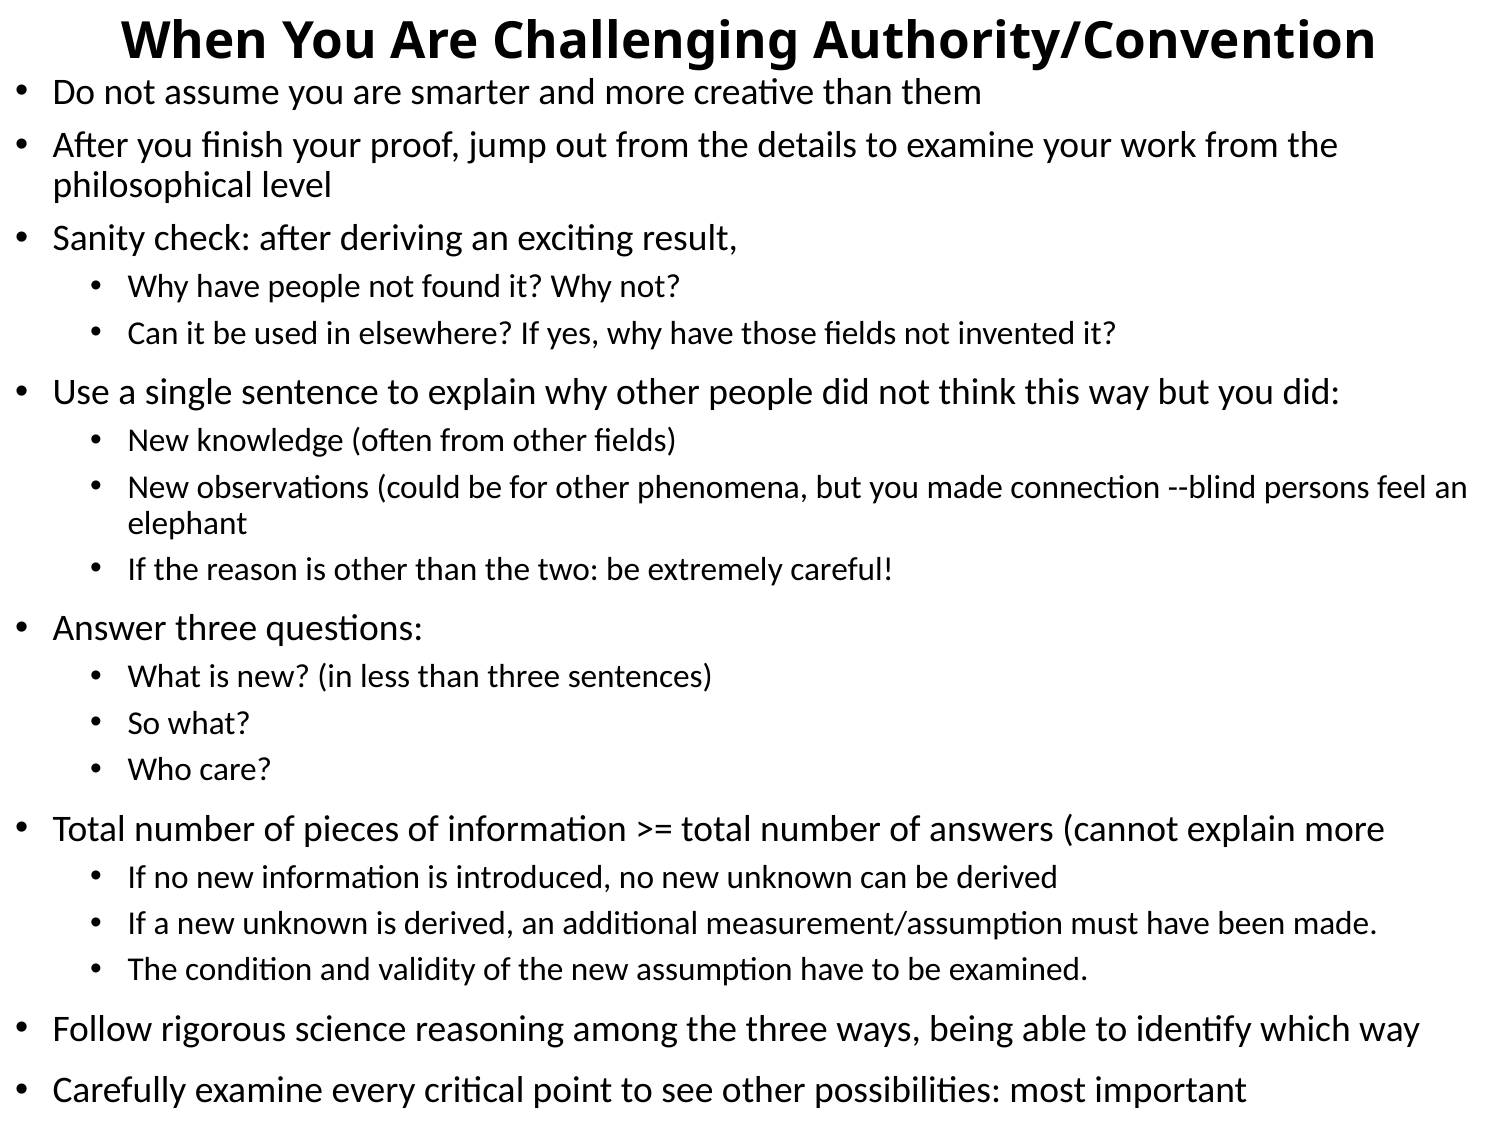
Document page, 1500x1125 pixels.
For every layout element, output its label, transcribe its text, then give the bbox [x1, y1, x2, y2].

title When You Are Challenging Authority/Convention [103, 0, 1397, 64]
list Do not assume you are smarter and more creative than them After you finish your proof, jump out from the details to examine your work from the philosophical level Sanity check: after deriving an exciting result, Why have people not found it? Why not? Can it be used in elsewhere? If yes, why have those fields not invented it? Use a single sentence to explain why other people did not think this way but you did: New knowledge (often from other fields) New observations (could be for other phenomena, but you made connection --blind persons feel an elephant If the reason is other than the two: be extremely careful! Answer three questions: What is new? (in less than three sentences) So what? Who care? Total number of pieces of information >= total number of answers (cannot explain more If no new information is introduced, no new unknown can be derived If a new unknown is derived, an additional measurement/assumption must have been made. The condition and validity of the new assumption have to be examined. Follow rigorous science reasoning among the three ways, being able to identify which way Carefully examine every critical point to see other possibilities: most important [0, 64, 1500, 1125]
